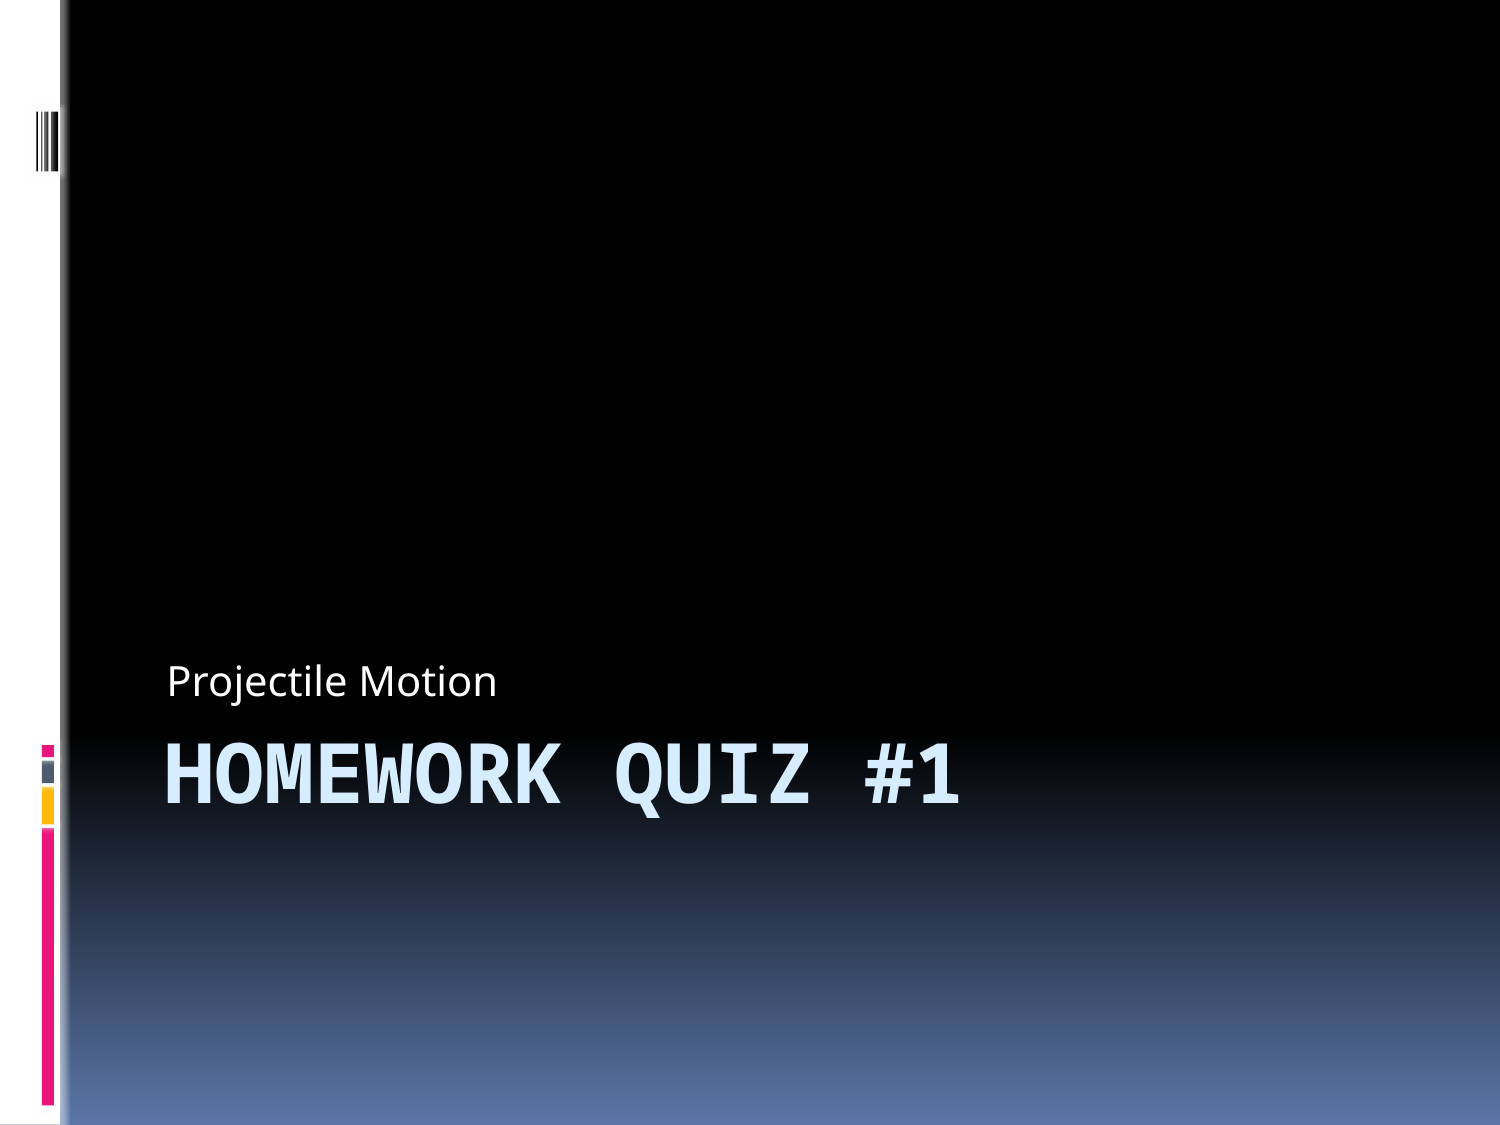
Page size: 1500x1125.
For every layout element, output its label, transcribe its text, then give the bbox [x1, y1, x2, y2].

title Homework Quiz #1 [150, 713, 1425, 1037]
subtitle Projectile Motion [150, 464, 1425, 713]
